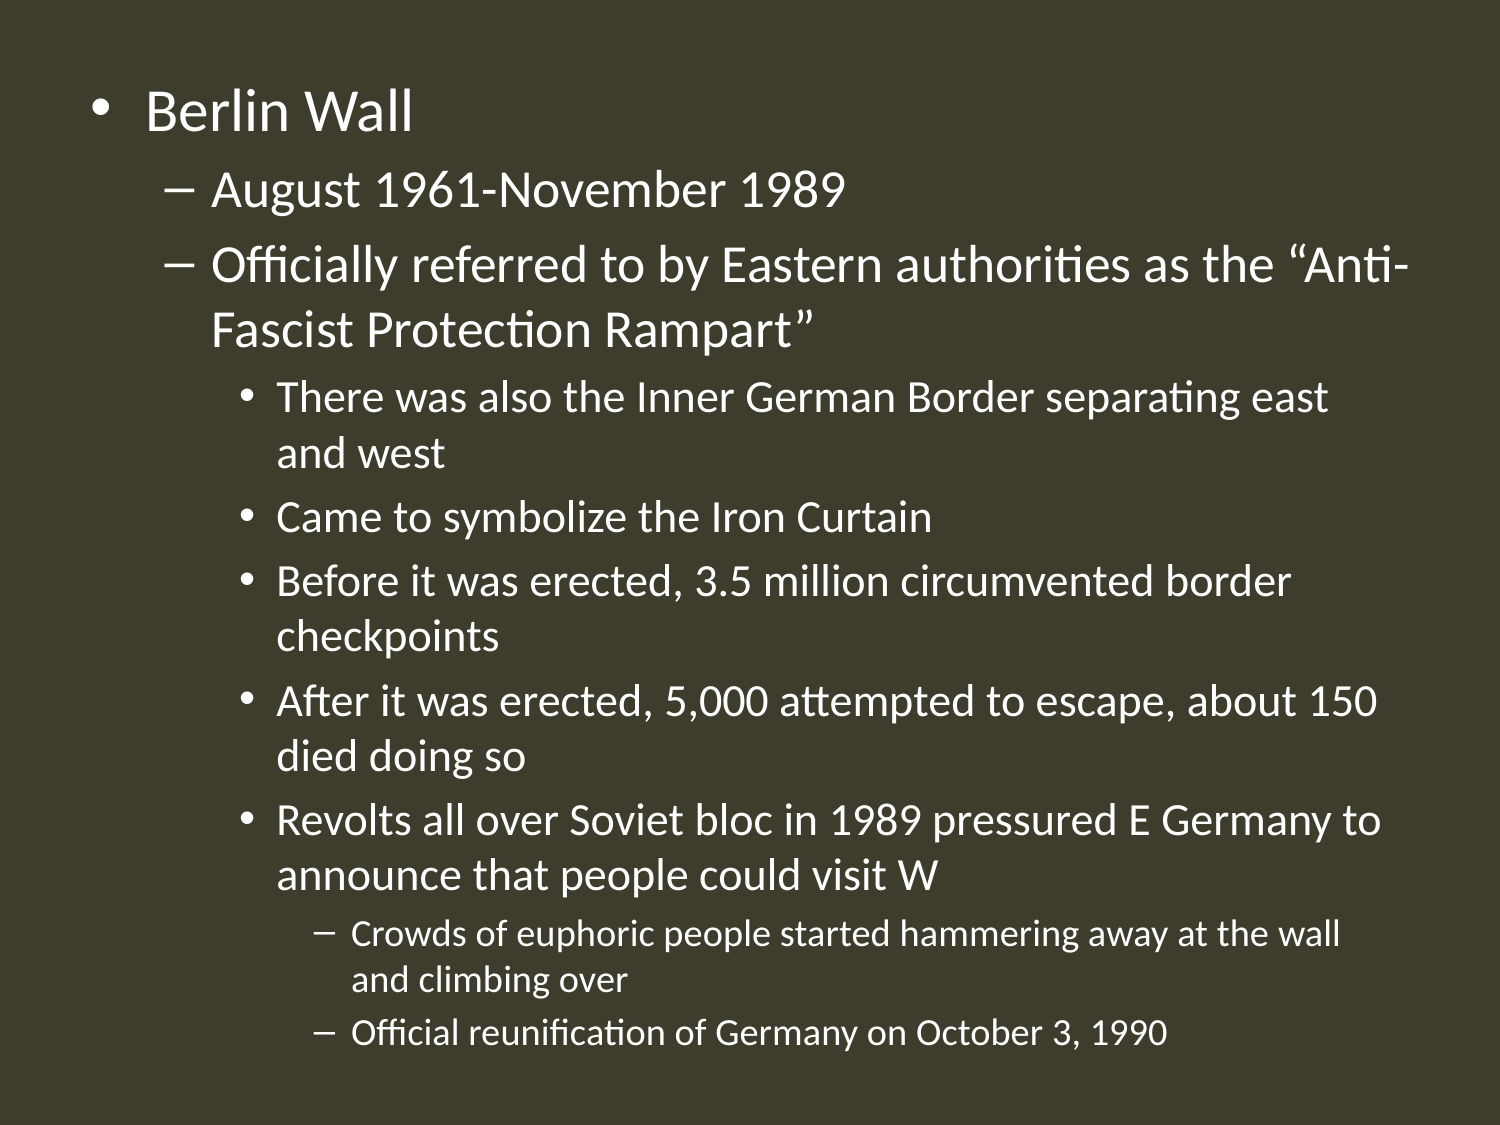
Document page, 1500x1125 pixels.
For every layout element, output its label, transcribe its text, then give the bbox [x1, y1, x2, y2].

list Berlin Wall August 1961-November 1989 Officially referred to by Eastern authorities as the “Anti-Fascist Protection Rampart” There was also the Inner German Border separating east and west Came to symbolize the Iron Curtain Before it was erected, 3.5 million circumvented border checkpoints After it was erected, 5,000 attempted to escape, about 150 died doing so Revolts all over Soviet bloc in 1989 pressured E Germany to announce that people could visit W Crowds of euphoric people started hammering away at the wall and climbing over Official reunification of Germany on October 3, 1990 [75, 62, 1425, 1063]
